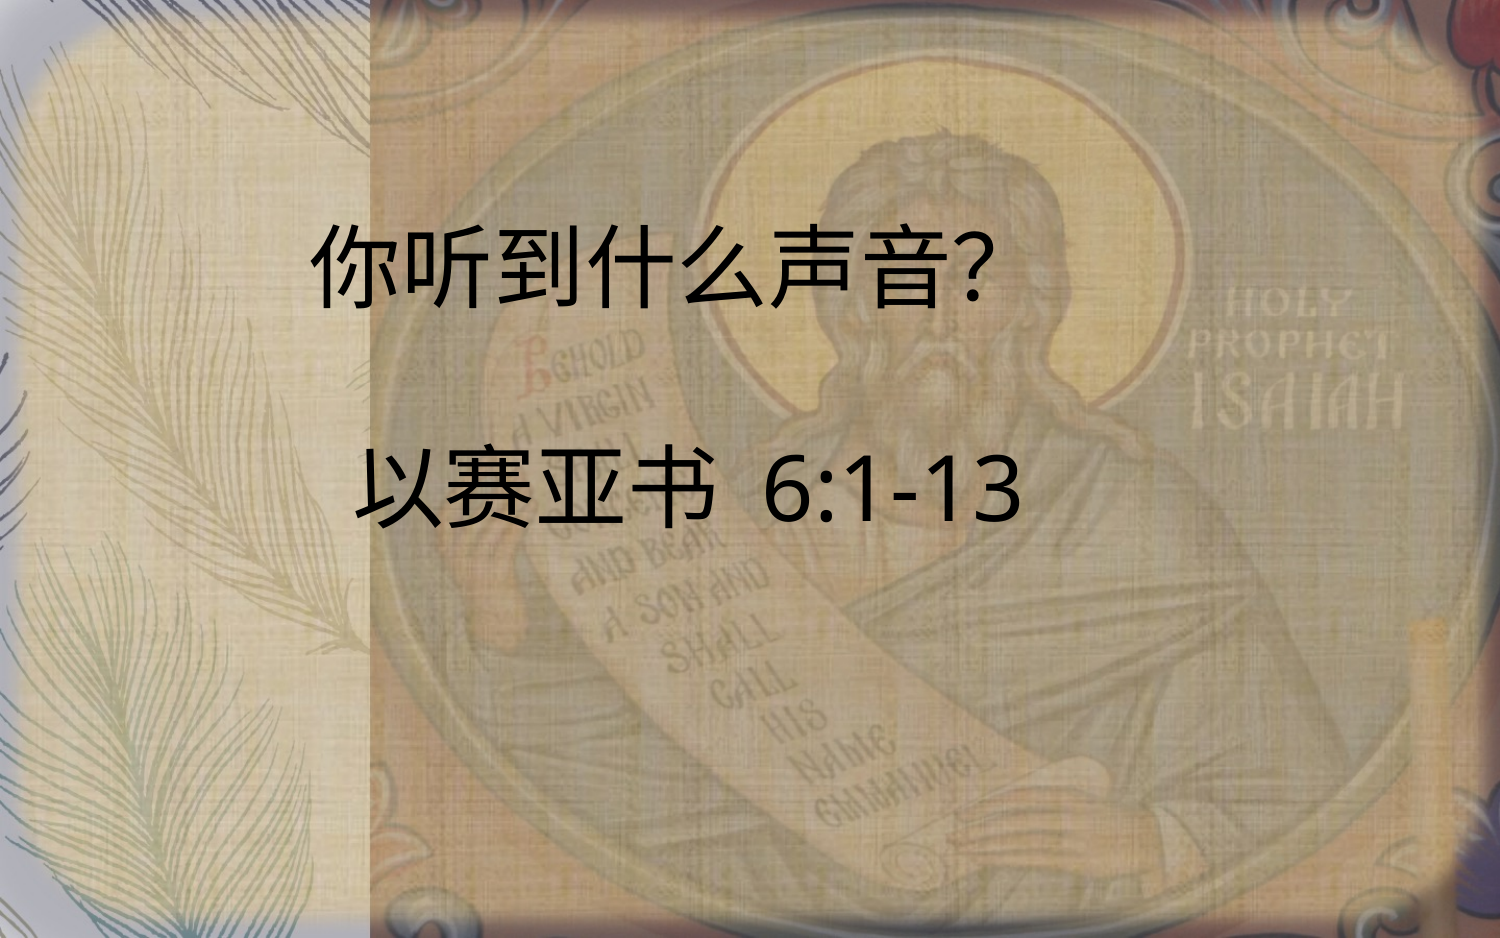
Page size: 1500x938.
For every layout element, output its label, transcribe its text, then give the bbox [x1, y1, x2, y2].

picture [0, 0, 1500, 938]
text_box 你听到什么声音？ 以赛亚书 6:1-13 [149, 202, 1228, 548]
